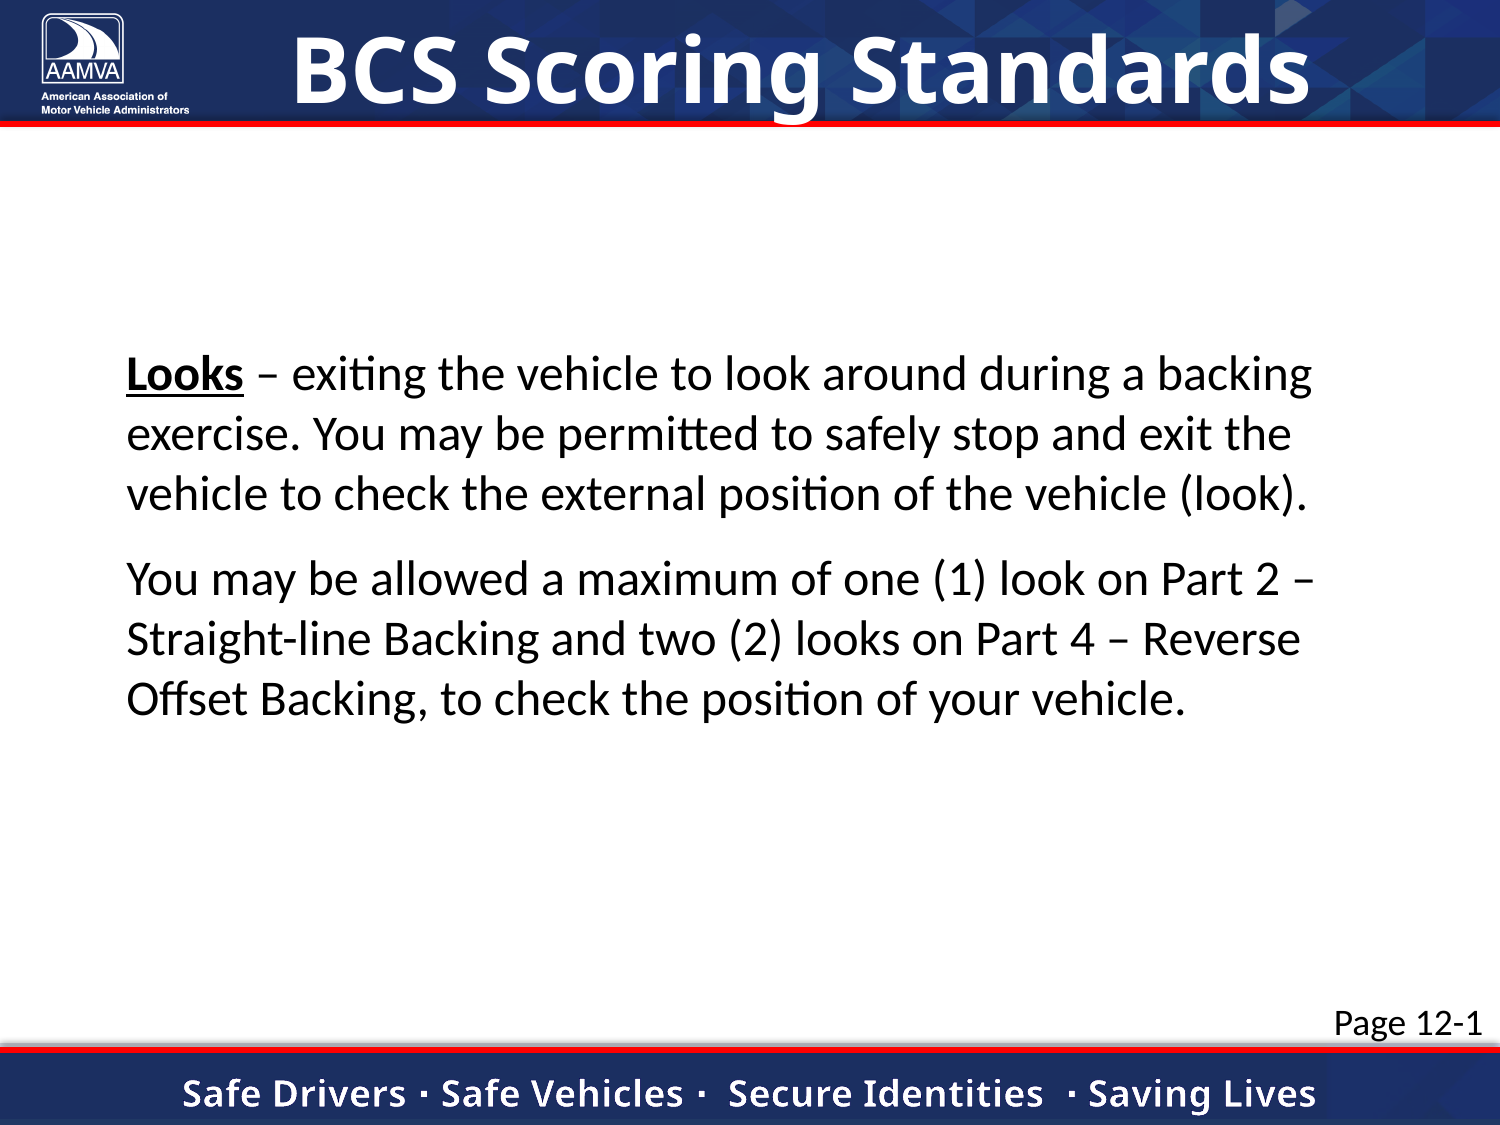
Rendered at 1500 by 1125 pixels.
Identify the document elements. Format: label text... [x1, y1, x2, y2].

picture [41, 13, 189, 114]
text_box BCS Scoring Standards [274, 4, 1328, 129]
text_box Page 12-1 [1319, 990, 1499, 1051]
text_box Looks – exiting the vehicle to look around during a backing exercise. You may be permitted to safely stop and exit the vehicle to check the external position of the vehicle (look). You may be allowed a maximum of one (1) look on Part 2 – Straight-line Backing and two (2) looks on Part 4 – Reverse Offset Backing, to check the position of your vehicle. [111, 333, 1430, 803]
